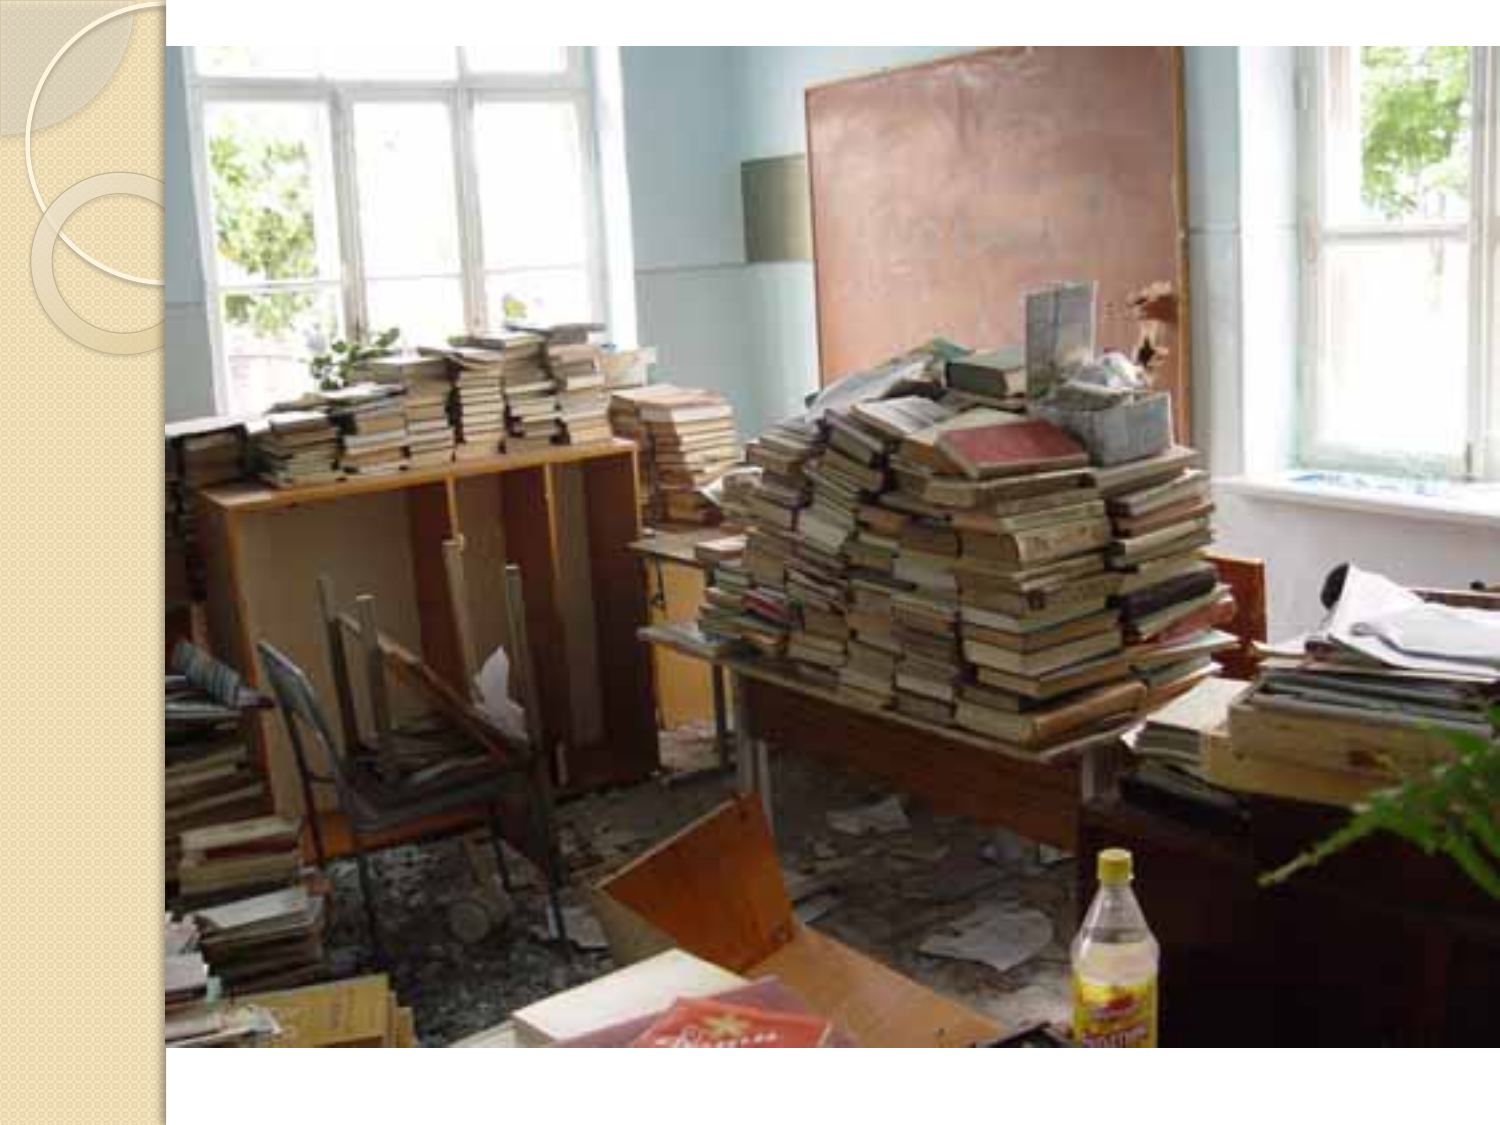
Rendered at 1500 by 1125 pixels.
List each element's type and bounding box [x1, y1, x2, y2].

list [164, 46, 1500, 1049]
